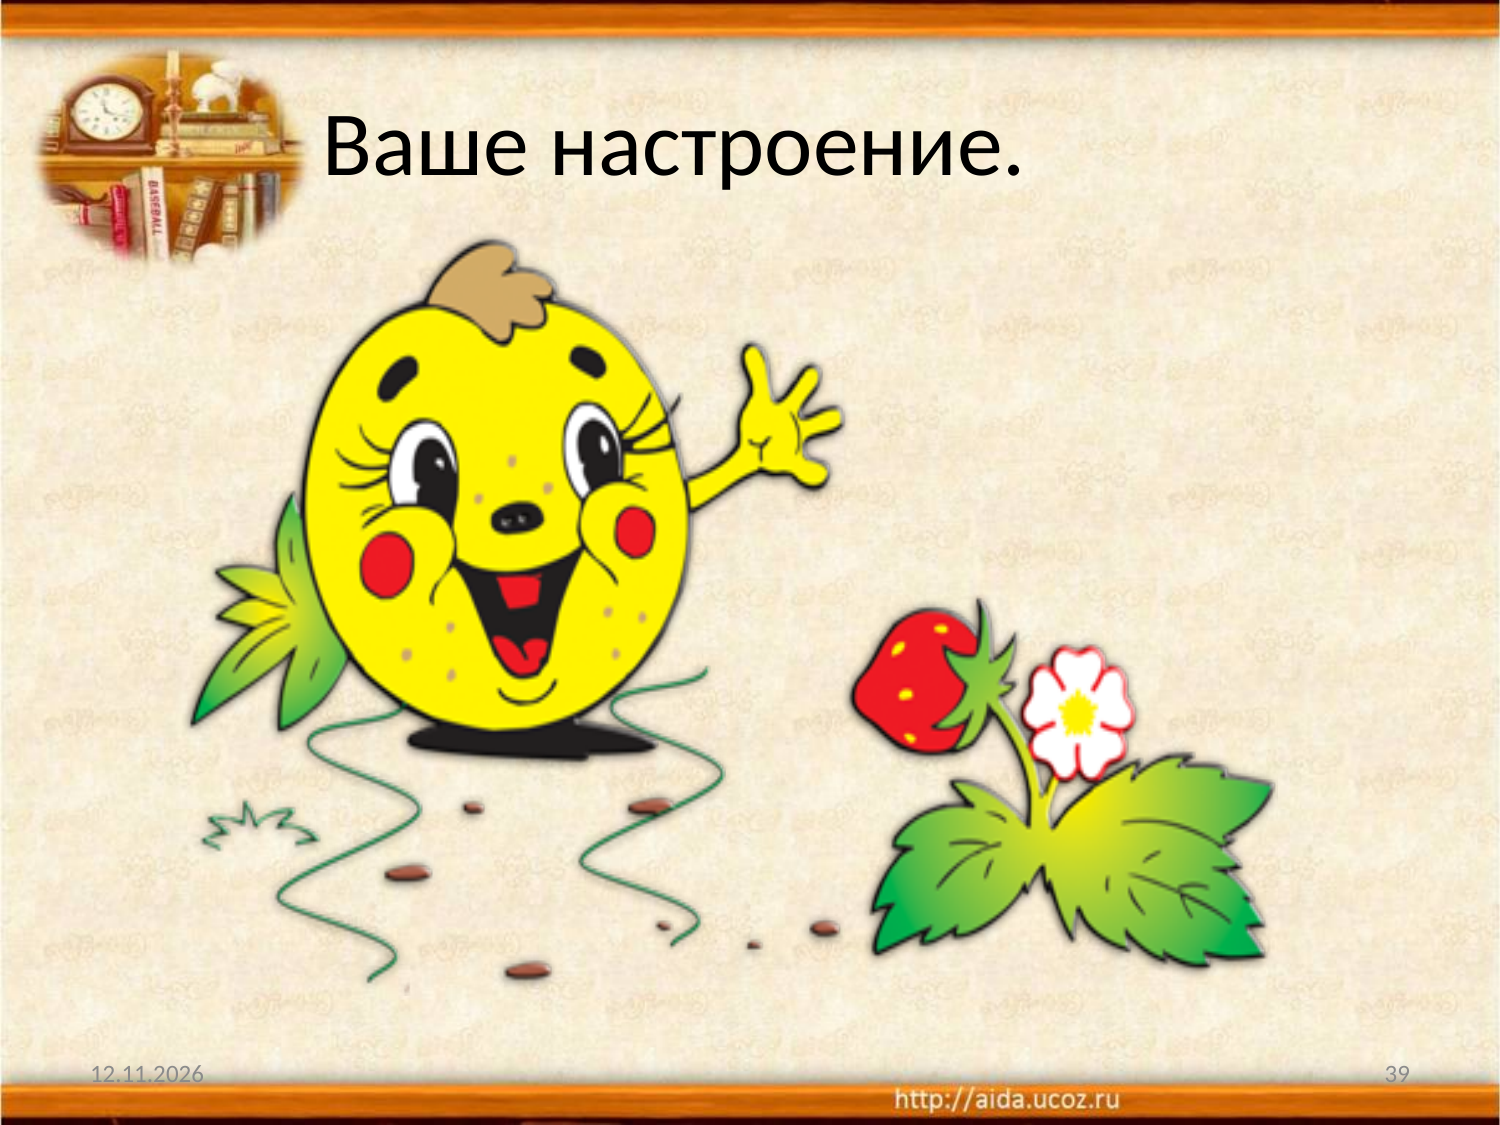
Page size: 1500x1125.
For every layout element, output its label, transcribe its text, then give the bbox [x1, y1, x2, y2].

title Ваше настроение. [0, 44, 1351, 233]
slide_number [75, 1042, 425, 1103]
picture [0, 0, 1500, 1125]
slide_number 39 [1074, 1042, 1425, 1103]
